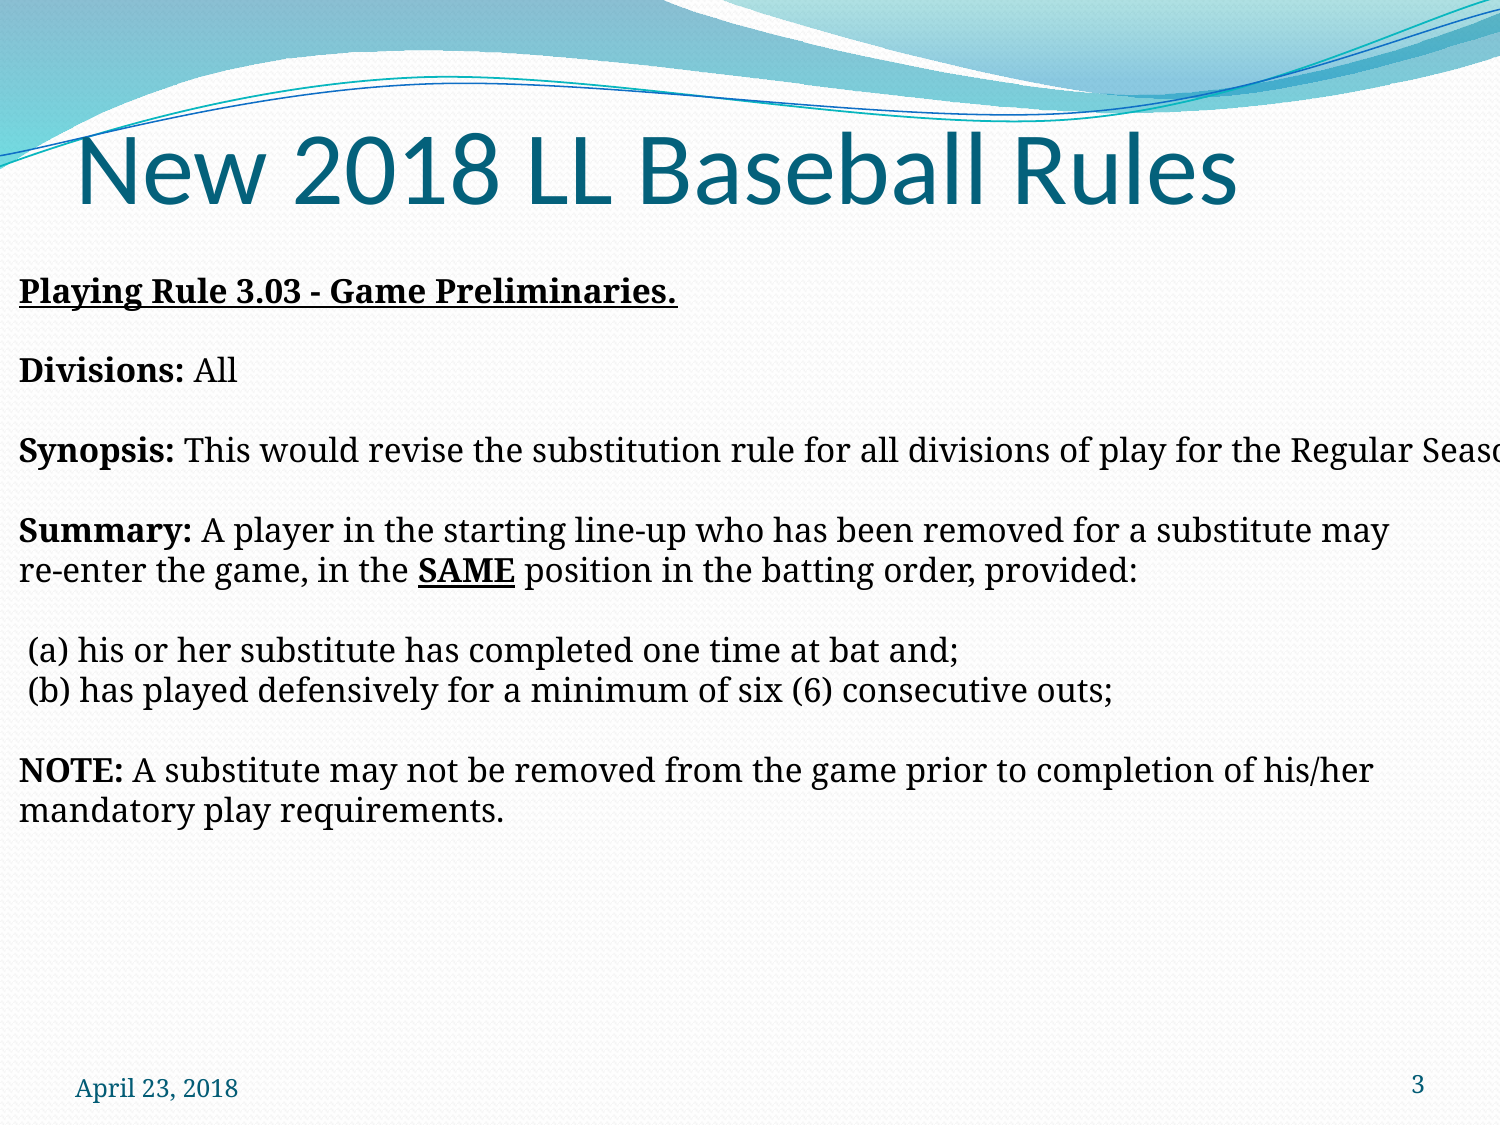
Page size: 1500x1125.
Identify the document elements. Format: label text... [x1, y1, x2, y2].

text_box Playing Rule 3.03 - Game Preliminaries. Divisions: All Synopsis: This would revise the substitution rule for all divisions of play for the Regular Season. Summary: A player in the starting line-up who has been removed for a substitute may re-enter the game, in the SAME position in the batting order, provided: (a) his or her substitute has completed one time at bat and; (b) has played defensively for a minimum of six (6) consecutive outs; NOTE: A substitute may not be removed from the game prior to completion of his/her mandatory play requirements. [4, 262, 1500, 916]
slide_number 3 [1299, 1042, 1425, 1103]
title New 2018 LL Baseball Rules [75, 37, 1438, 225]
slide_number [75, 1042, 425, 1103]
